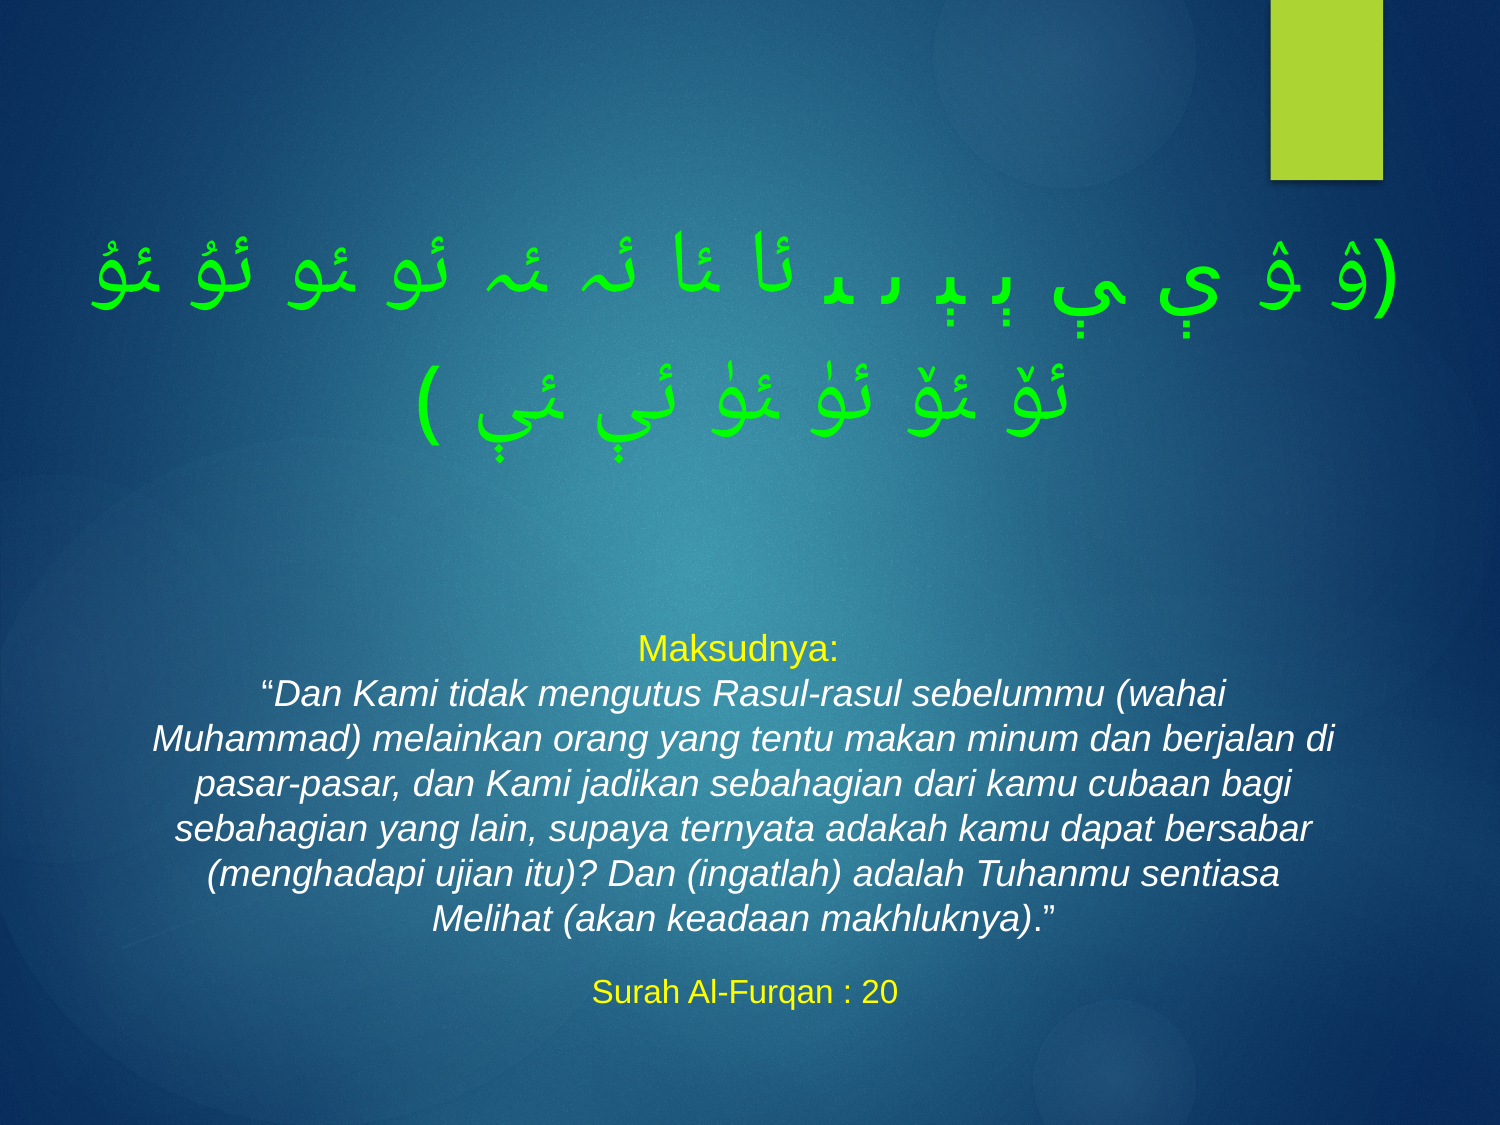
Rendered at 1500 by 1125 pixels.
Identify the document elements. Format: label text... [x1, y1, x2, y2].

text_box Maksudnya: “Dan Kami tidak mengutus Rasul-rasul sebelummu (wahai Muhammad) melainkan orang yang tentu makan minum dan berjalan di pasar-pasar, dan Kami jadikan sebahagian dari kamu cubaan bagi sebahagian yang lain, supaya ternyata adakah kamu dapat bersabar (menghadapi ujian itu)? Dan (ingatlah) adalah Tuhanmu sentiasa Melihat (akan keadaan makhluknya).” [137, 616, 1350, 947]
text_box ﴿ﯢ ﯣ ﯤ ﯥ ﯦ ﯧ ﯨ ﯩ ﯪ ﯫ ﯬ ﯭ ﯮ ﯯ ﯰ ﯱ ﯲ ﯳ ﯴ ﯵ ﯶ ﯷ ﴾ [37, 189, 1450, 457]
text_box Surah Al-Furqan : 20 [576, 962, 914, 1018]
